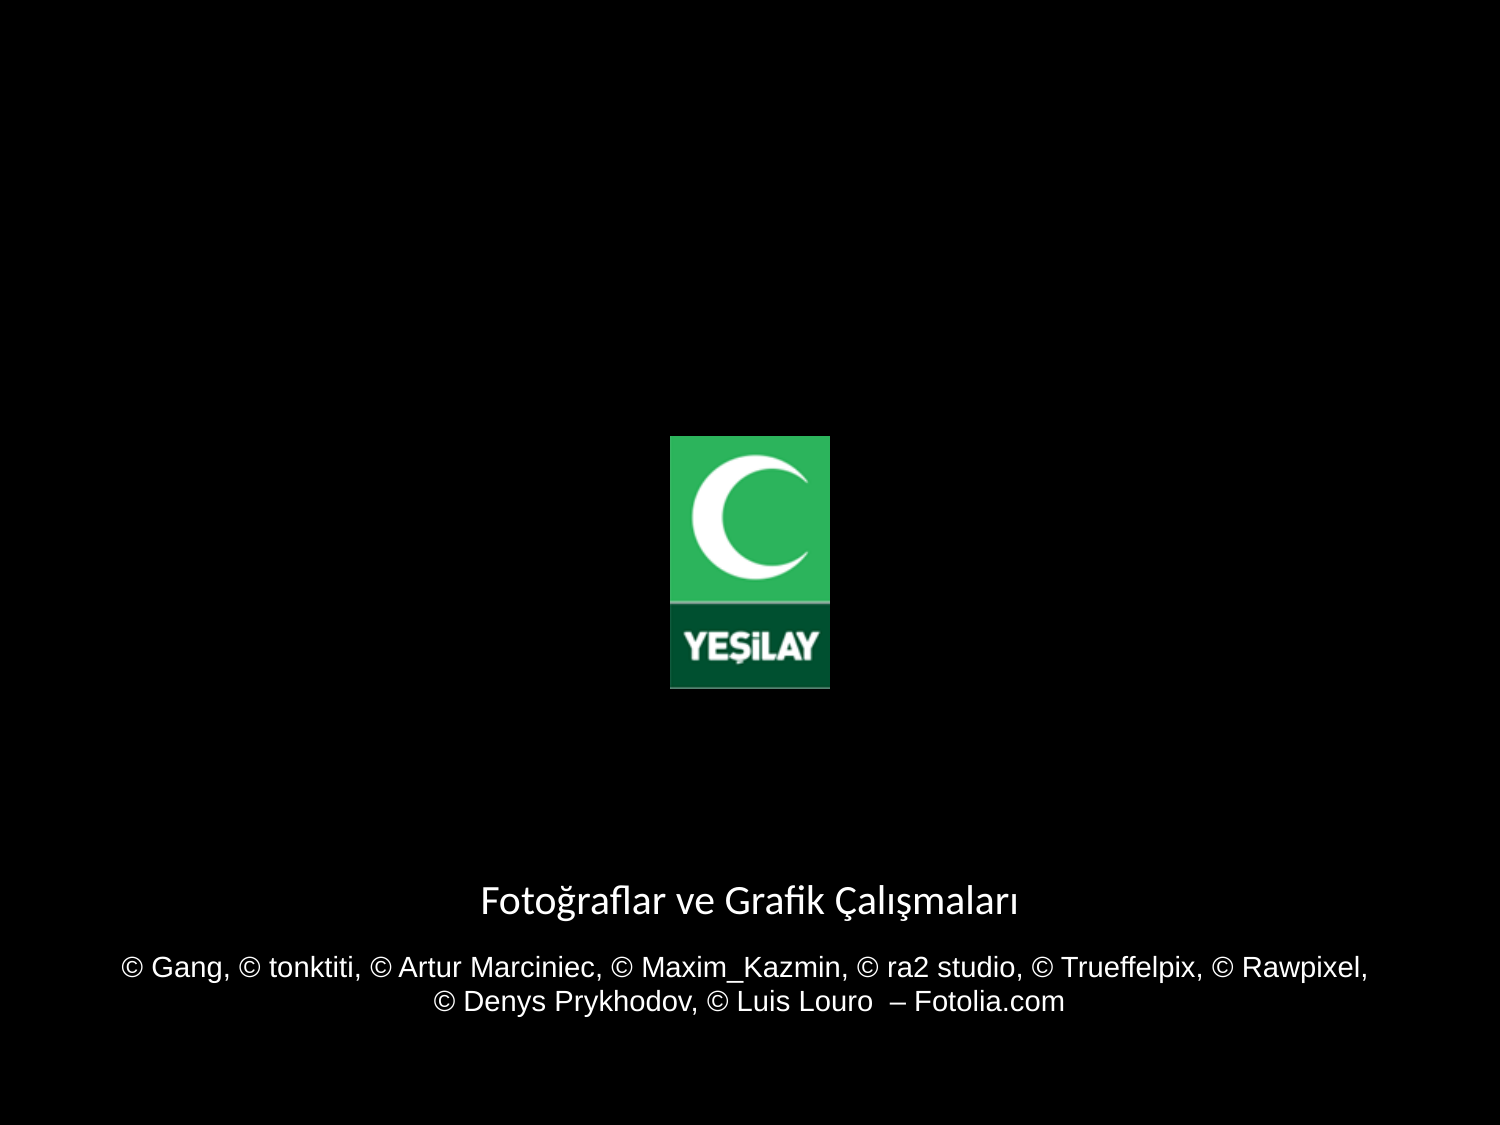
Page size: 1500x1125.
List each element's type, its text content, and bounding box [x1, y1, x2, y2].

picture [670, 436, 830, 689]
text_box © Gang, © tonktiti, © Artur Marciniec, © Maxim_Kazmin, © ra2 studio, © Trueffelpix, © Rawpixel, © Denys Prykhodov, © Luis Louro – Fotolia.com [74, 940, 1425, 1026]
title Fotoğraflar ve Grafik Çalışmaları [75, 857, 1425, 939]
